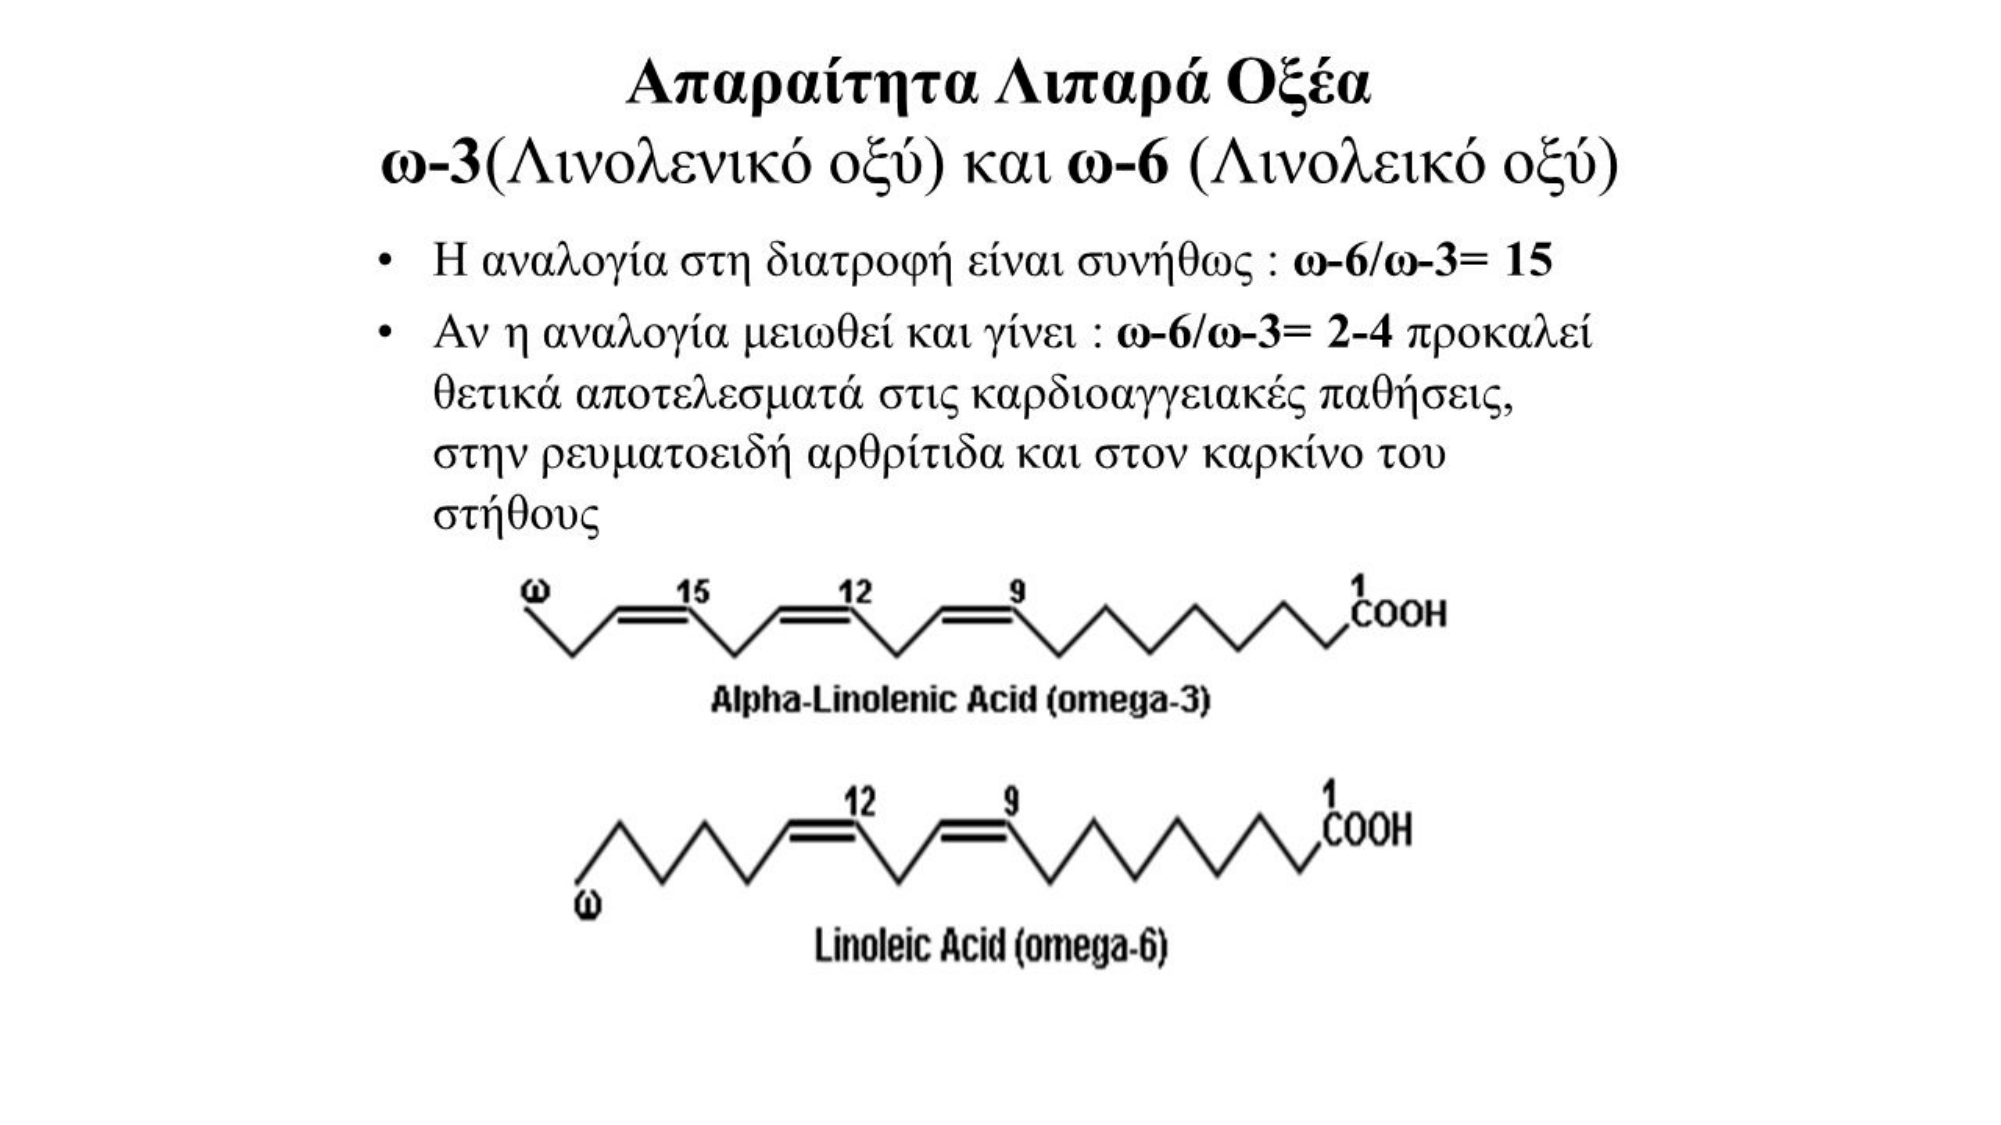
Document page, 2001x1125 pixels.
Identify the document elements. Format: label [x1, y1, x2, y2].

picture [249, 0, 1750, 1125]
